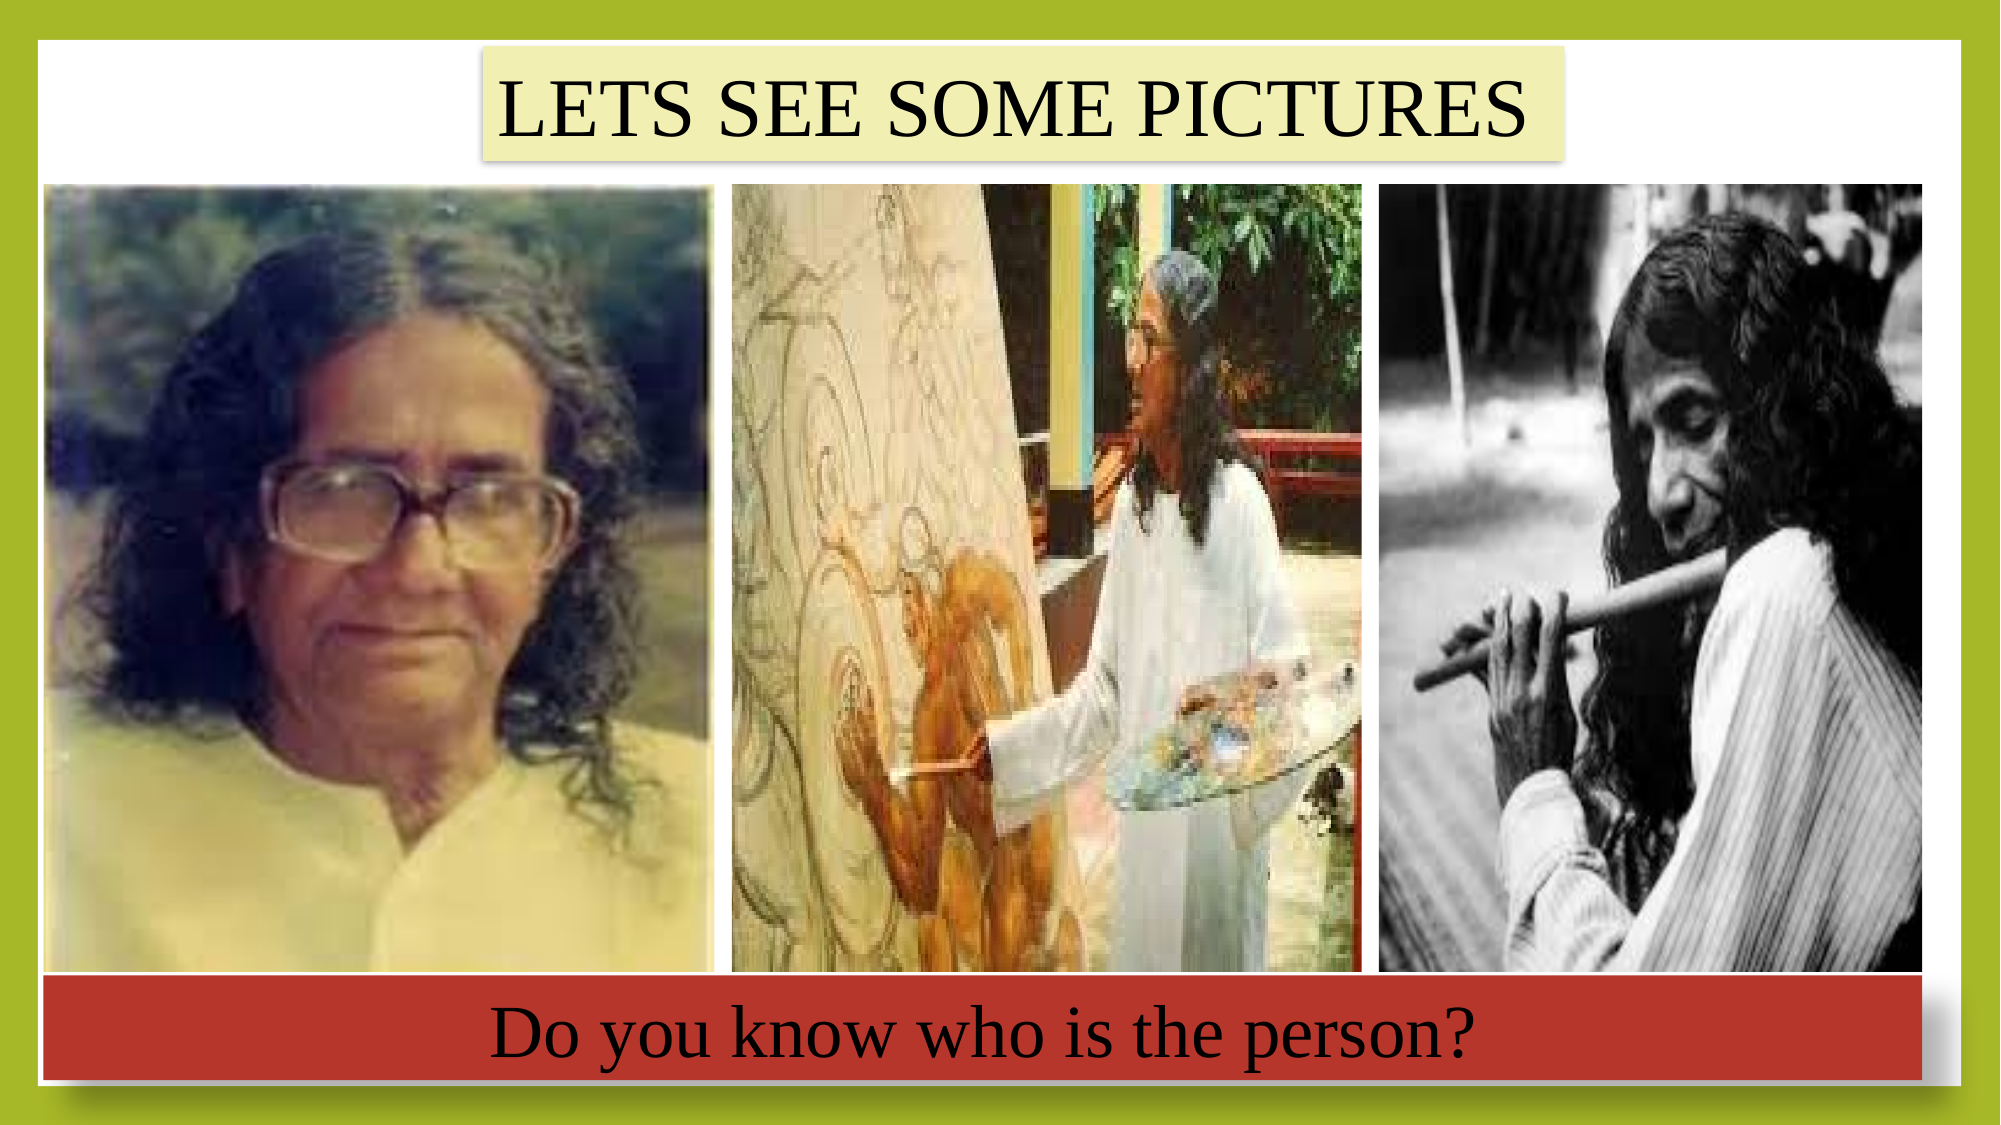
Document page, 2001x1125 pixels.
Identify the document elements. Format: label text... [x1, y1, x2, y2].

picture [731, 184, 1362, 972]
text_box Do you know who is the person? [43, 975, 1923, 1081]
picture [43, 184, 715, 972]
text_box LETS SEE SOME PICTURES [482, 45, 1565, 162]
picture [1378, 184, 1923, 972]
